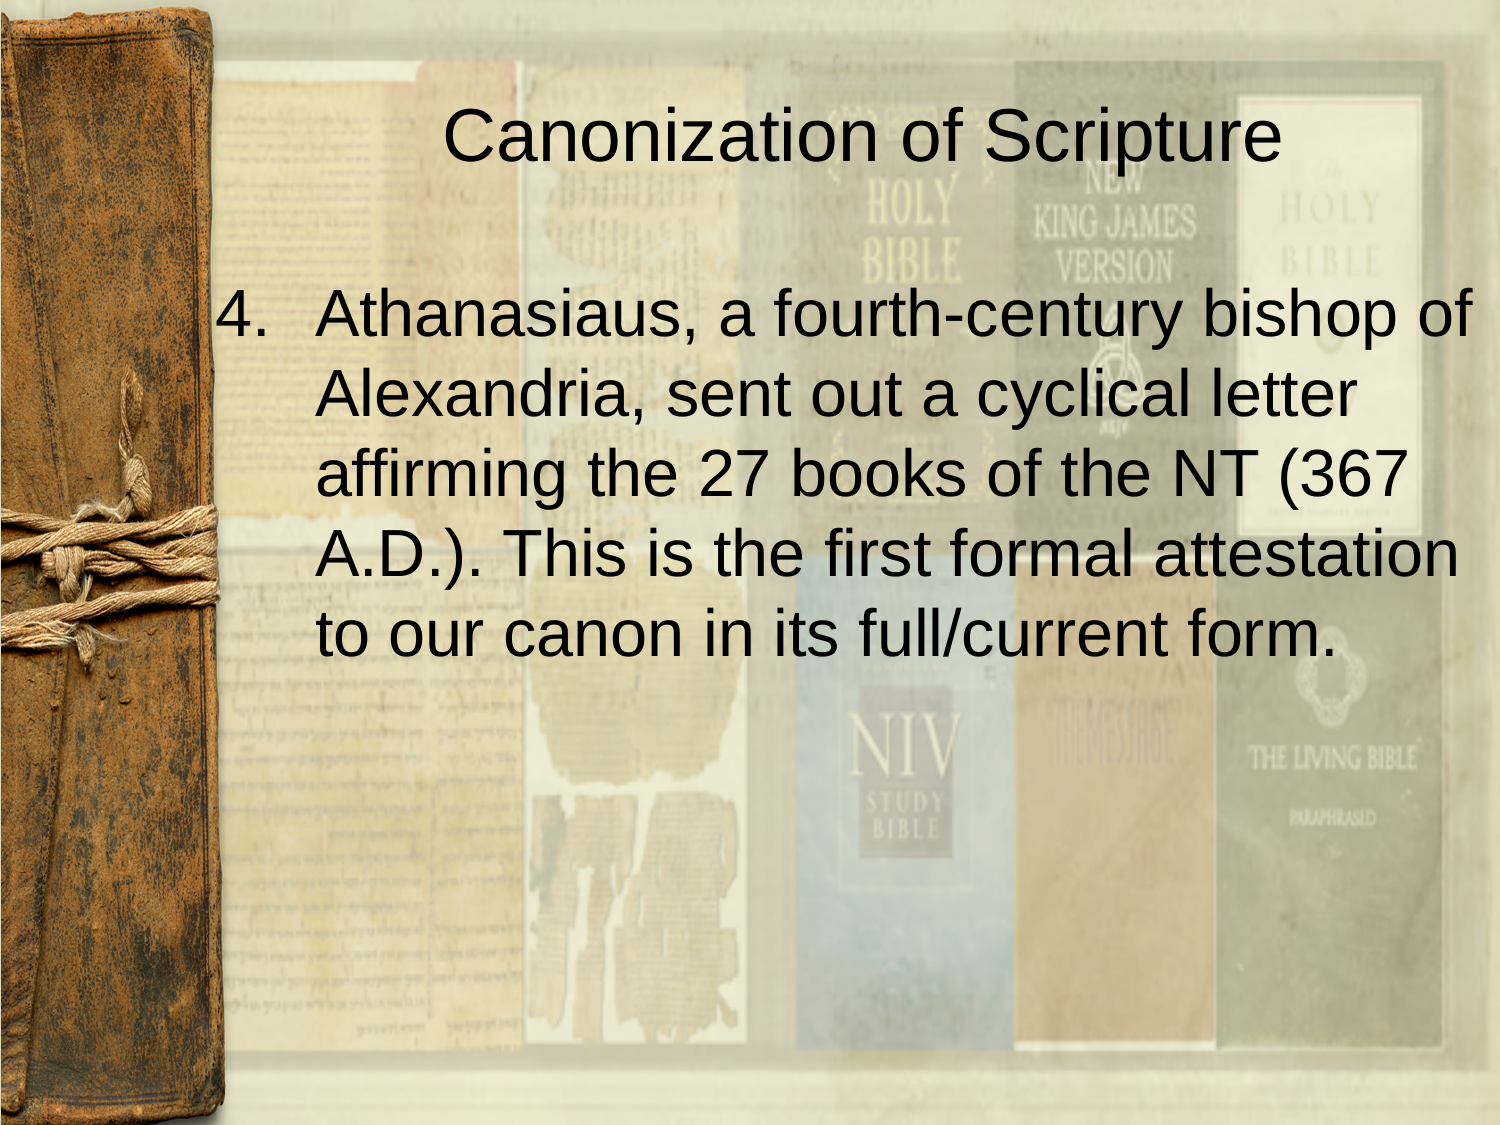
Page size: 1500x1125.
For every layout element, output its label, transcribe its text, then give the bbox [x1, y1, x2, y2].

title Canonization of Scripture [225, 37, 1500, 225]
picture [1, 0, 325, 1125]
list Athanasiaus, a fourth-century bishop of Alexandria, sent out a cyclical letter affirming the 27 books of the NT (367 A.D.). This is the first formal attestation to our canon in its full/current form. [200, 262, 1500, 1005]
